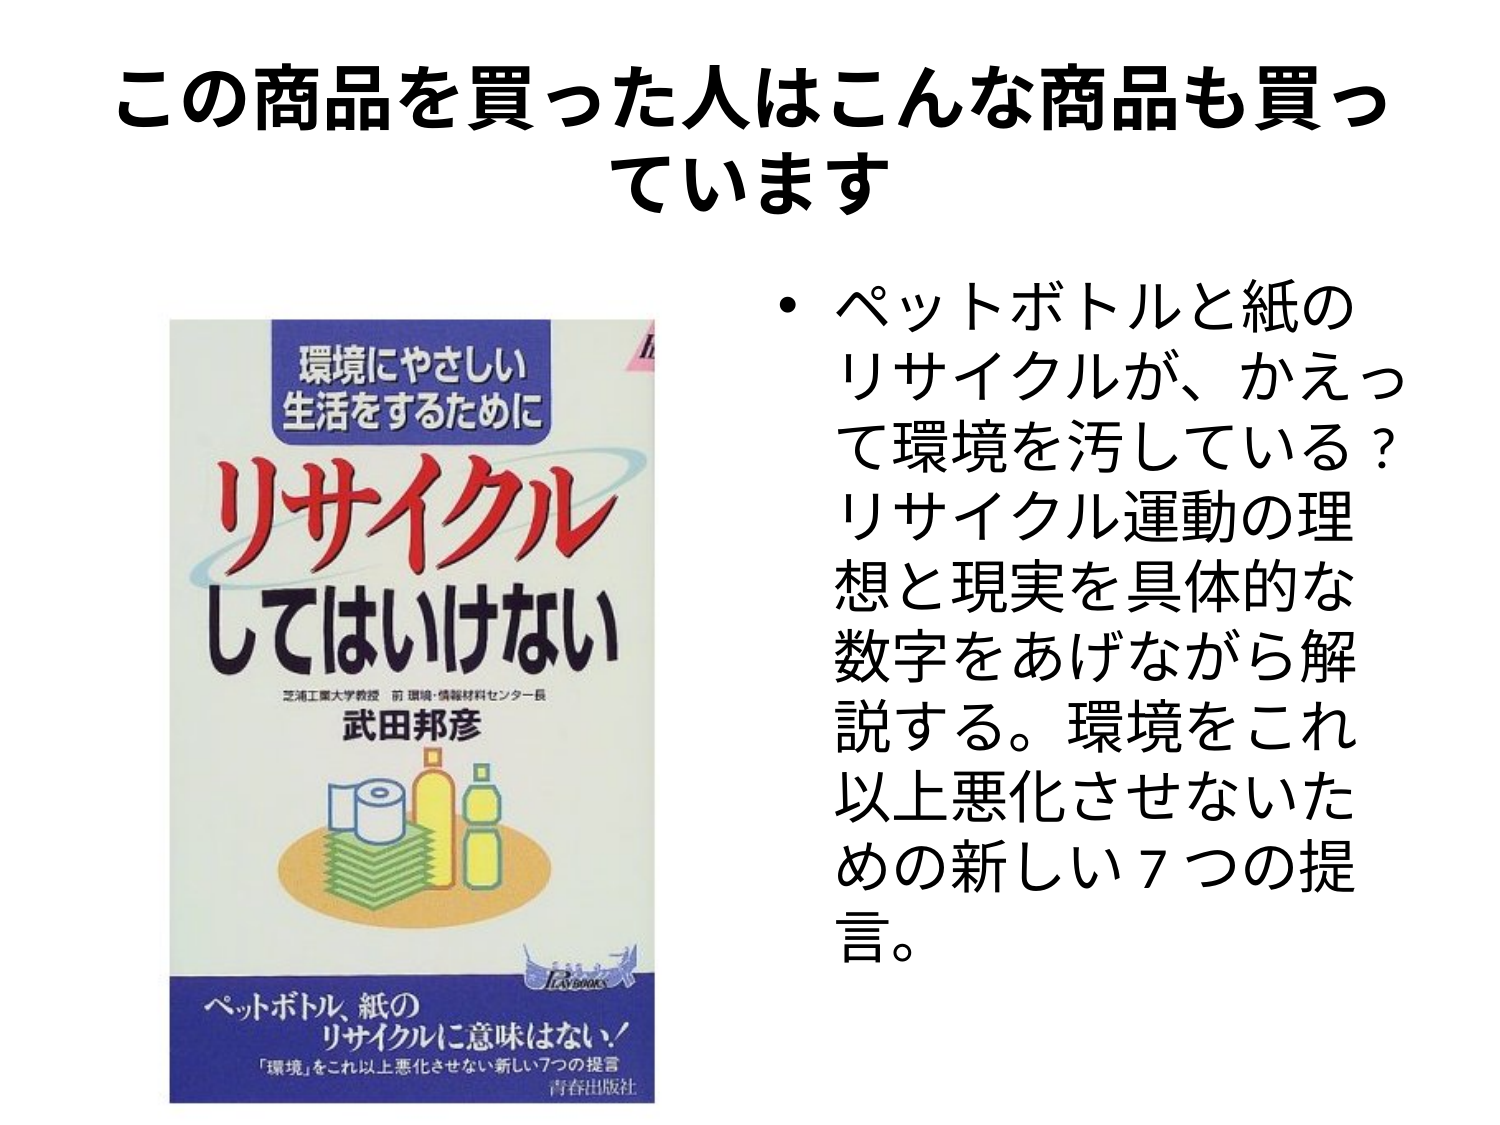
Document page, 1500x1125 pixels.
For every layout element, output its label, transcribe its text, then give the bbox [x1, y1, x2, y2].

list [0, 300, 825, 1125]
title この商品を買った人はこんな商品も買っています [75, 45, 1425, 233]
list ペットボトルと紙のリサイクルが、かえって環境を汚している? リサイクル運動の理想と現実を具体的な数字をあげながら解説する。環境をこれ以上悪化させないための新しい7つの提言。 [762, 262, 1425, 1005]
